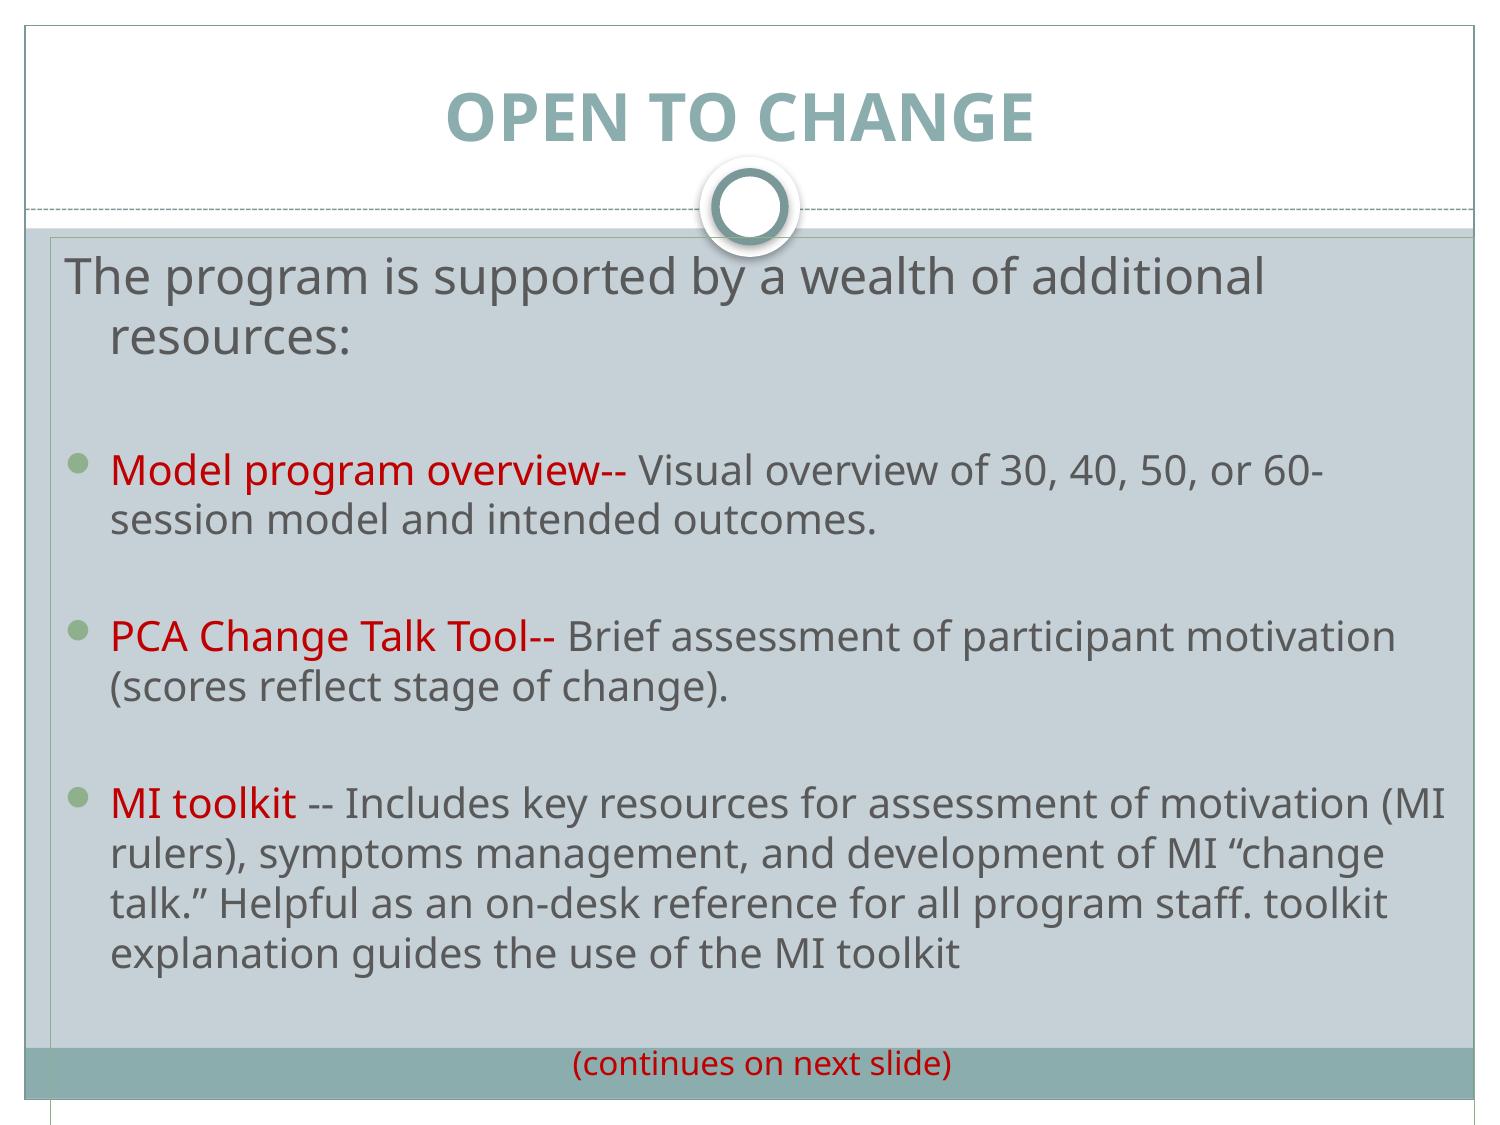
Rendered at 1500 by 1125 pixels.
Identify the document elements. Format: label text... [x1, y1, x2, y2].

title OPEN TO CHANGE [49, 37, 1450, 162]
list The program is supported by a wealth of additional resources: Model program overview-- Visual overview of 30, 40, 50, or 60-session model and intended outcomes. PCA Change Talk Tool-- Brief assessment of participant motivation (scores reflect stage of change). MI toolkit -- Includes key resources for assessment of motivation (MI rulers), symptoms management, and development of MI “change talk.” Helpful as an on-desk reference for all program staff. toolkit explanation guides the use of the MI toolkit (continues on next slide) [50, 237, 1475, 1125]
